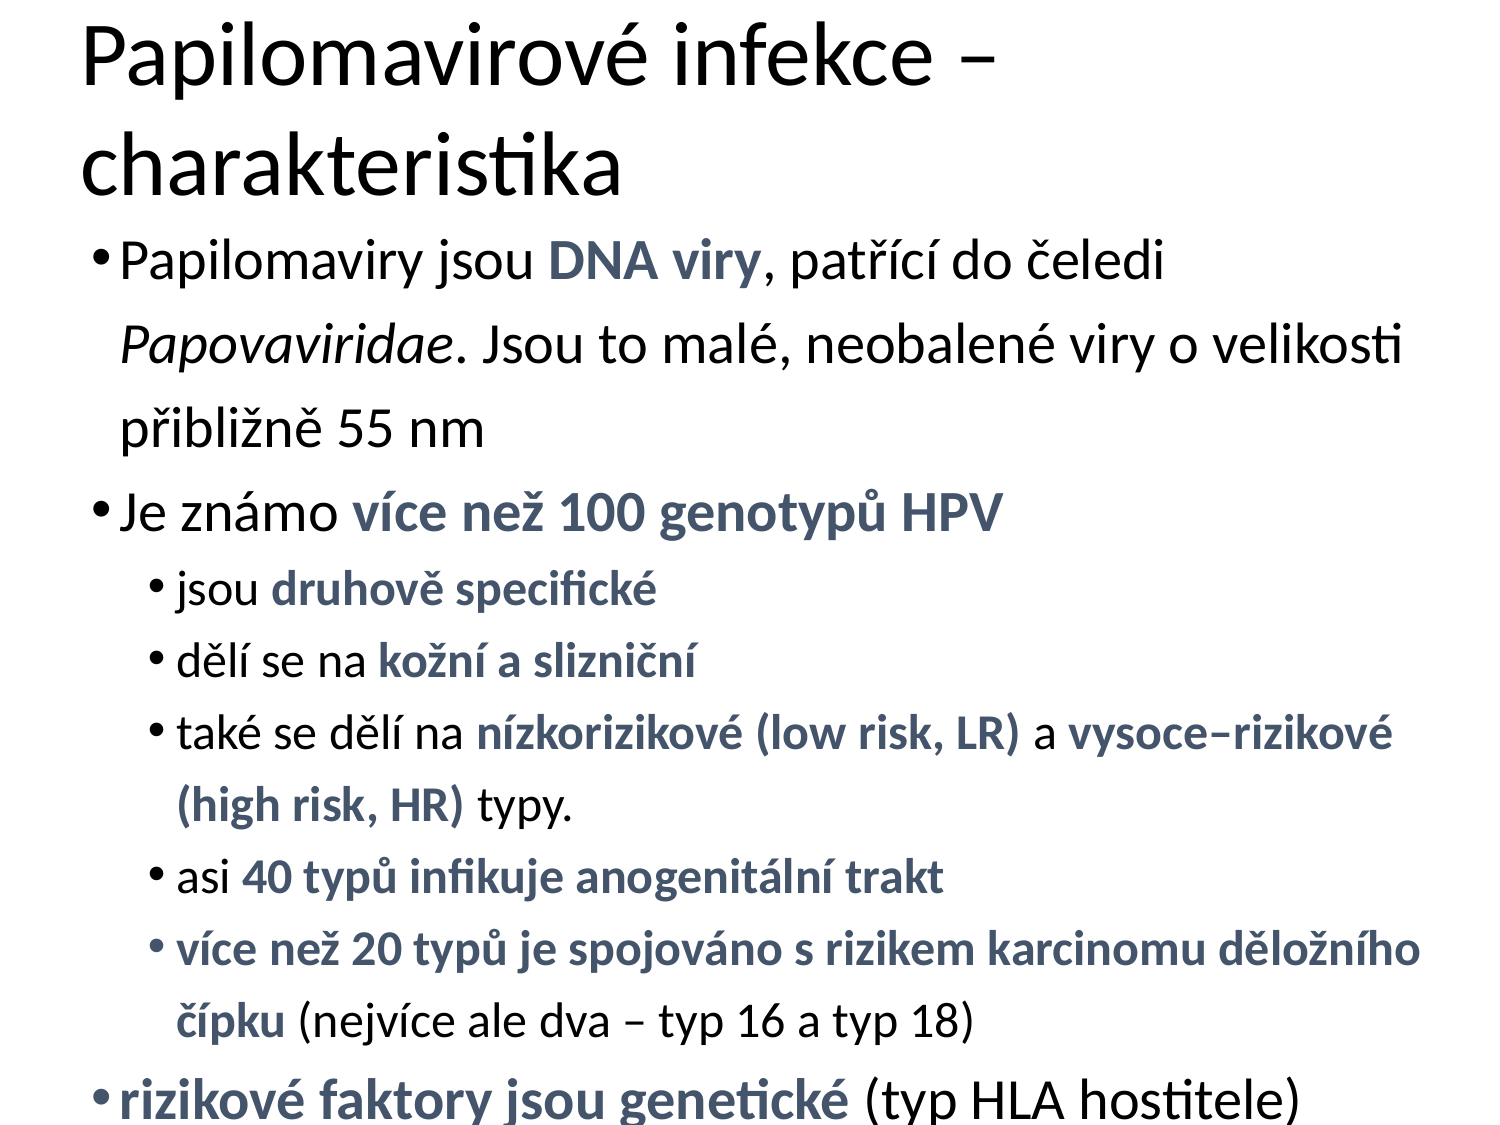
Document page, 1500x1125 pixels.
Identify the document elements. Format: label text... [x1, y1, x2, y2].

title Papilomavirové infekce – charakteristika [64, 0, 1500, 209]
list Papilomaviry jsou DNA viry, patřící do čeledi Papovaviridae. Jsou to malé, neobalené viry o velikosti přibližně 55 nm Je známo více než 100 genotypů HPV jsou druhově specifické dělí se na kožní a slizniční také se dělí na nízkorizikové (low risk, LR) a vysoce–rizikové (high risk, HR) typy. asi 40 typů infikuje anogenitální trakt více než 20 typů je spojováno s rizikem karcinomu děložního čípku (nejvíce ale dva – typ 16 a typ 18) rizikové faktory jsou genetické (typ HLA hostitele) [76, 200, 1471, 1125]
